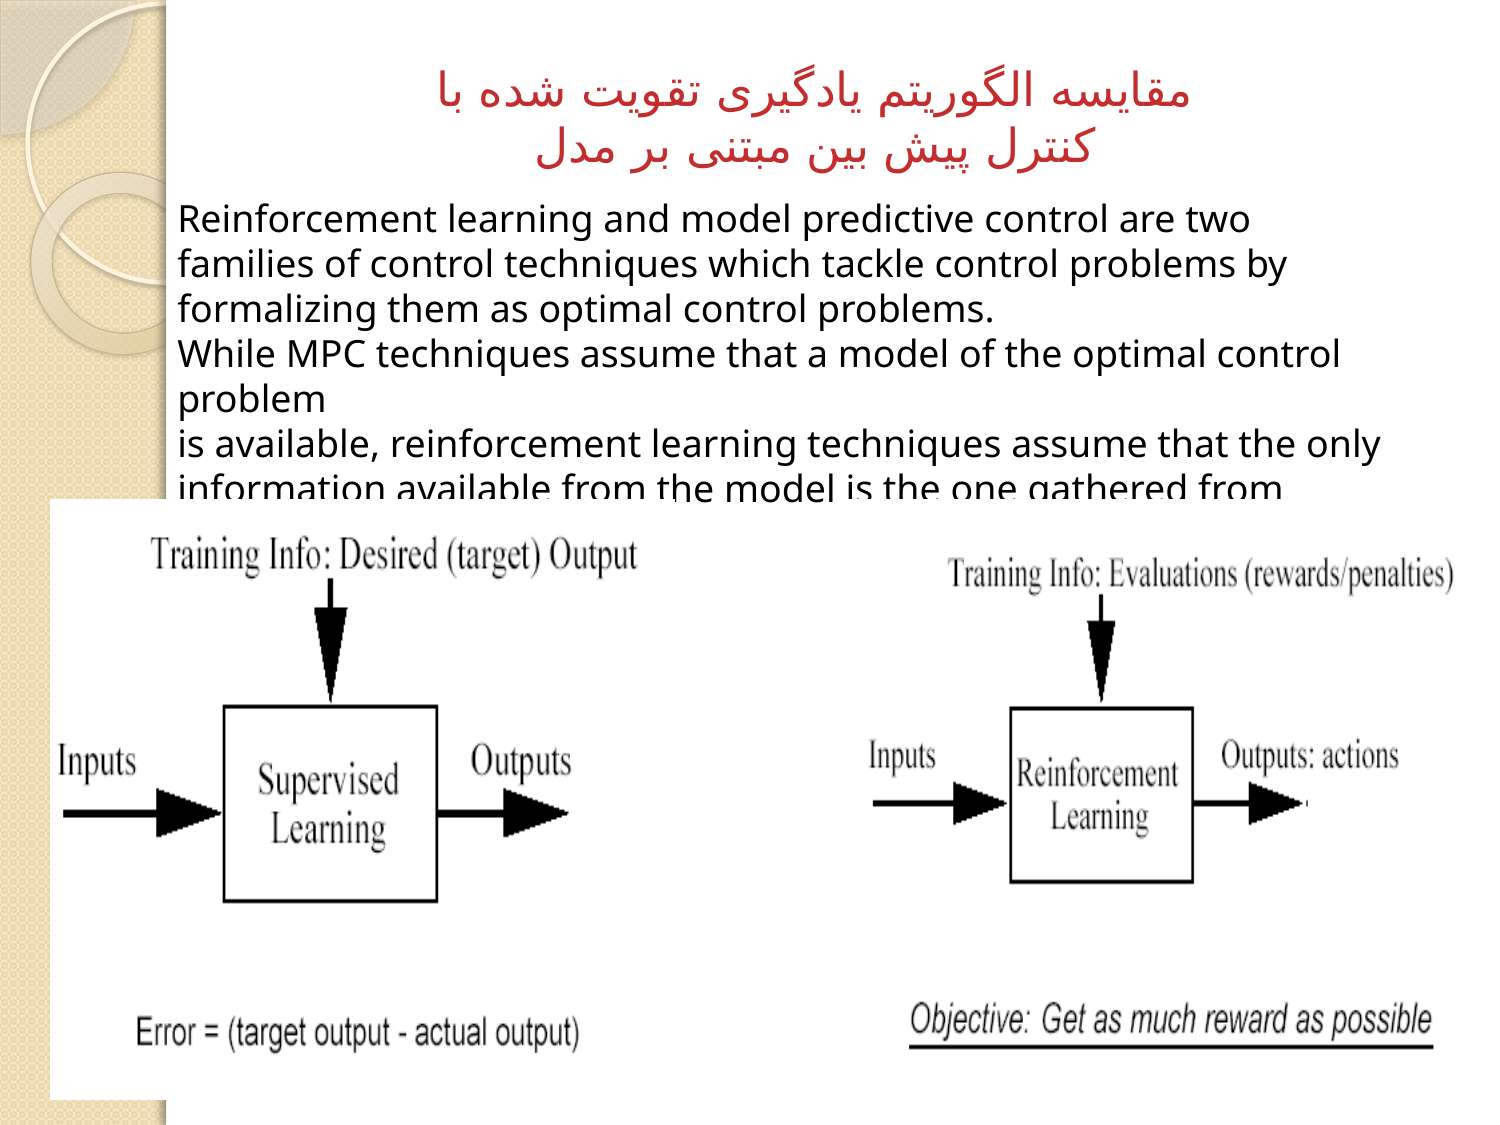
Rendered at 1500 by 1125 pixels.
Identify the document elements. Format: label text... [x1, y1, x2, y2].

text_box Reinforcement learning and model predictive control are two families of control techniques which tackle control problems by formalizing them as optimal control problems. While MPC techniques assume that a model of the optimal control problem is available, reinforcement learning techniques assume that the only information available from the model is the one gathered from interaction with the system. [162, 187, 1413, 563]
picture [837, 499, 1463, 1125]
title مقایسه الگوریتم یادگیری تقویت شده با کنترل پیش بین مبتنی بر مدل [362, 50, 1268, 187]
picture [49, 499, 676, 1101]
